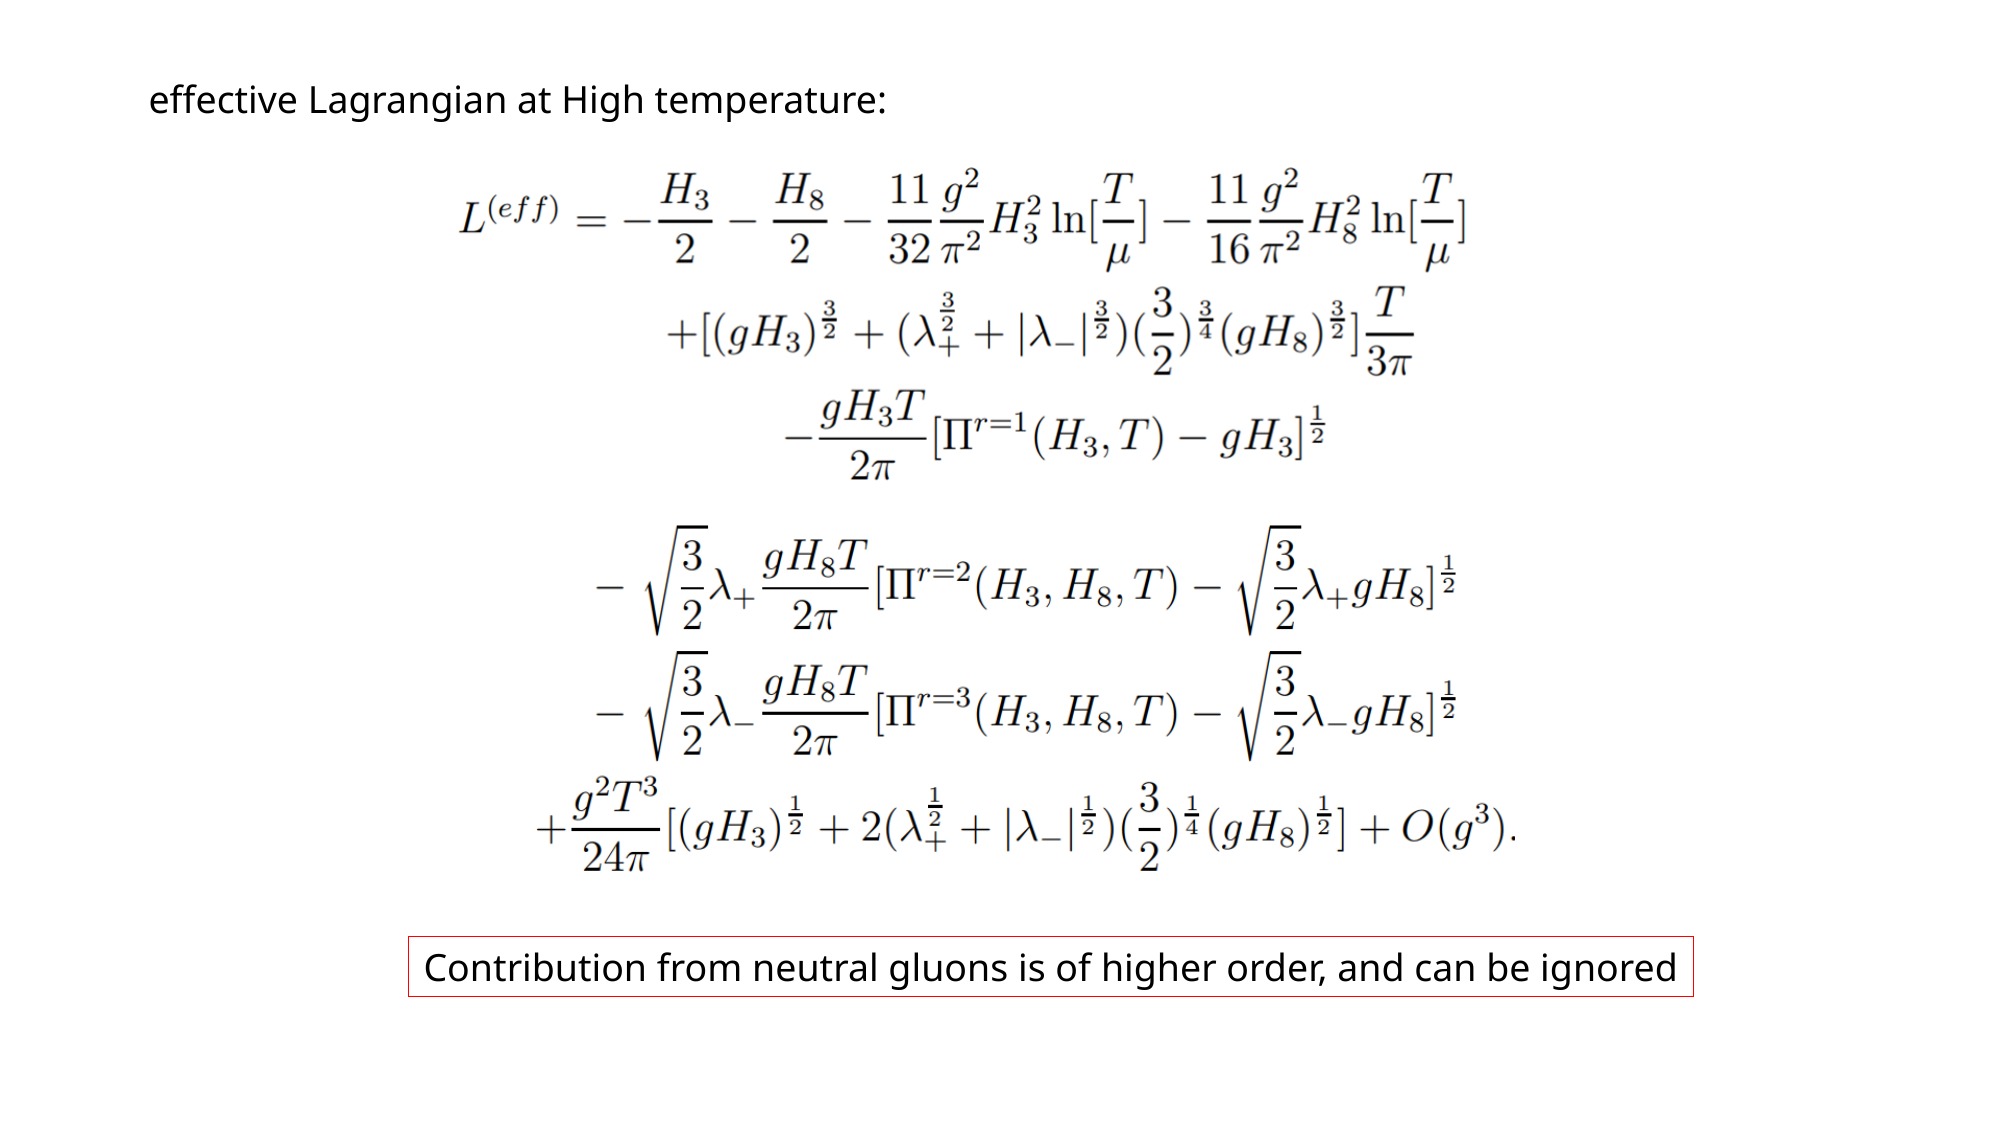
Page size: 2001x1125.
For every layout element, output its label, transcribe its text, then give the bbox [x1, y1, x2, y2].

text_box Contribution from neutral gluons is of higher order, and can be ignored [408, 936, 1694, 997]
text_box effective Lagrangian at High temperature: [123, 68, 1124, 129]
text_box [437, 157, 1563, 897]
